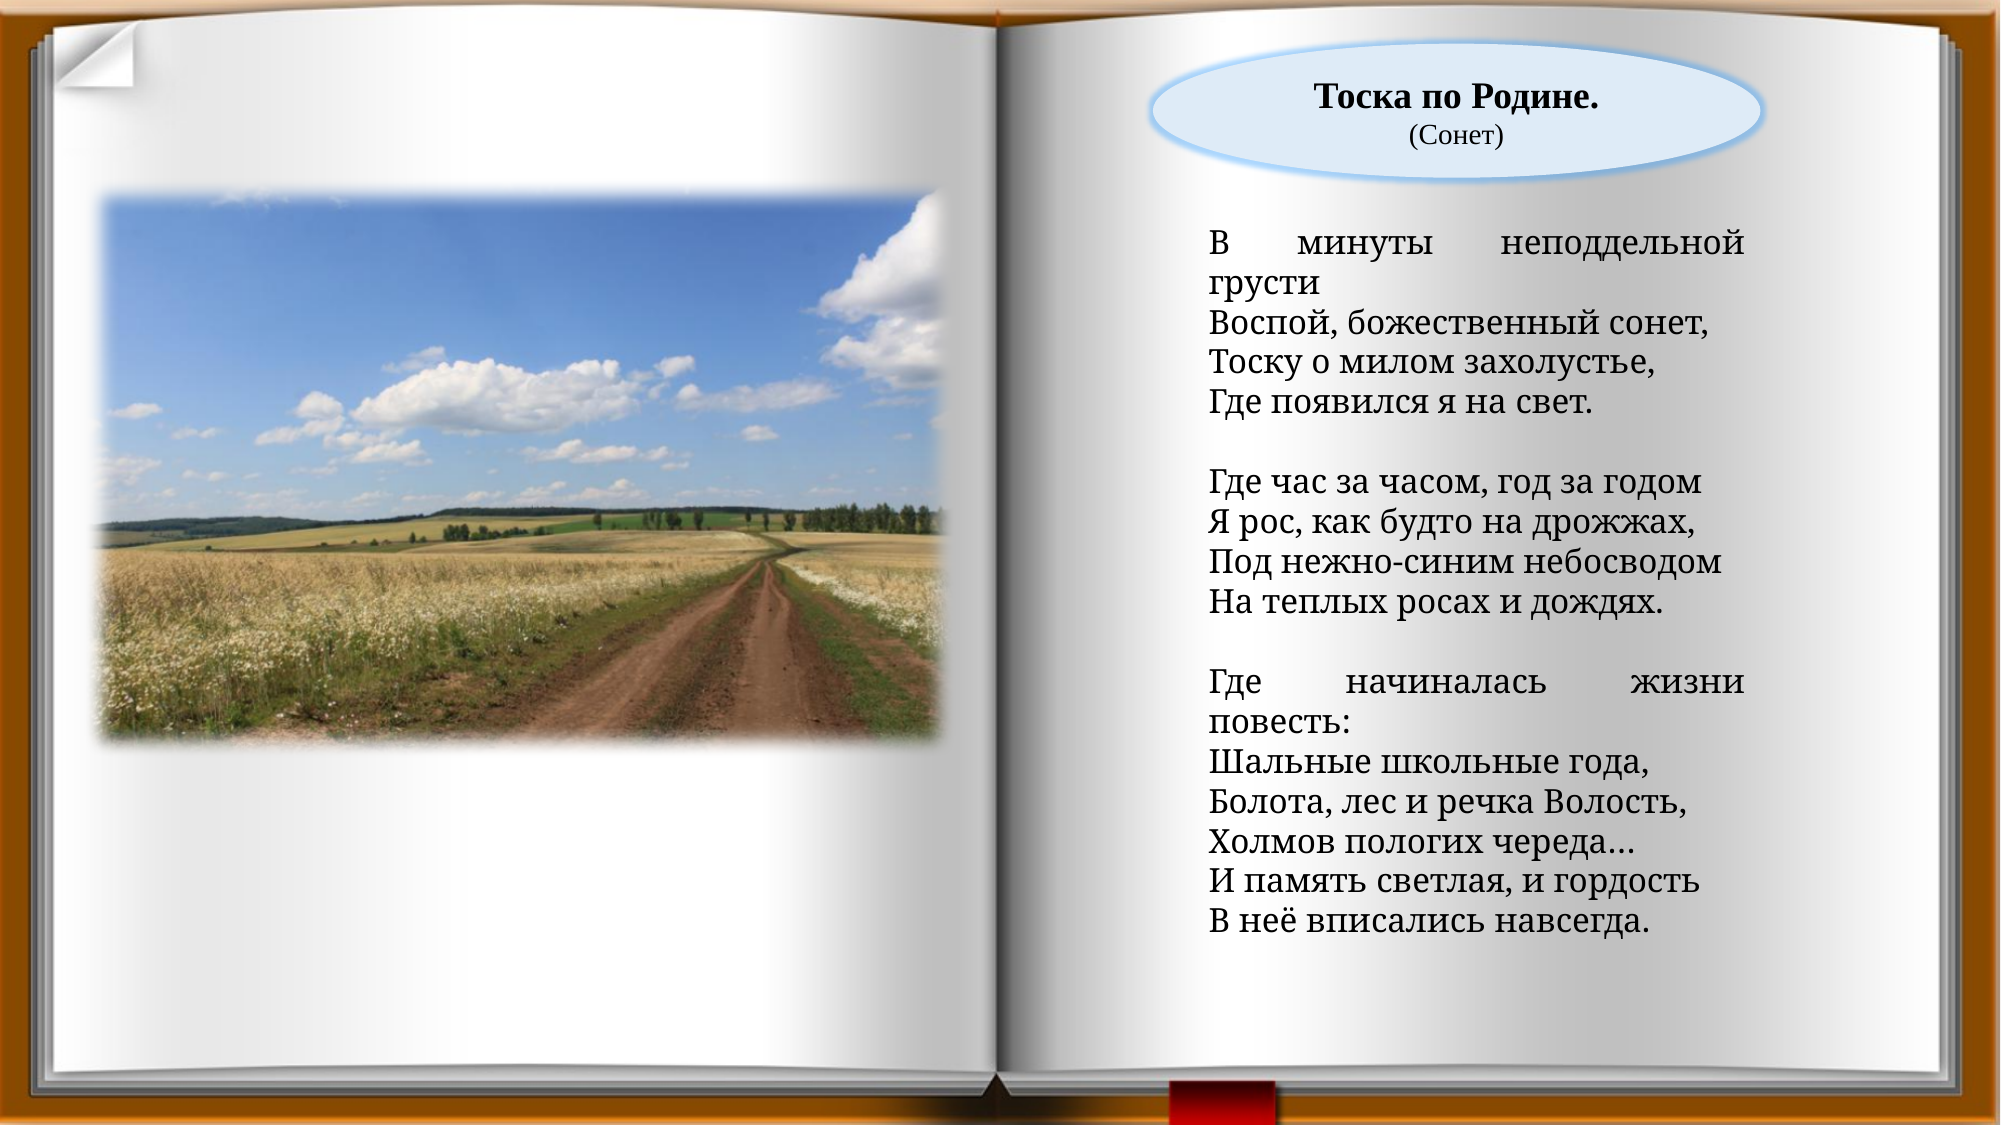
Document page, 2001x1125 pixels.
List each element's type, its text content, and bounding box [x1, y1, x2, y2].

text_box Тоска по Родине. (Сонет) [1152, 43, 1761, 178]
picture [0, 0, 2001, 1125]
text_box В минуты неподдельной грусти Воспой, божественный сонет, Тоску о милом захолустье, Где появился я на свет. Где час за часом, год за годом Я рос, как будто на дрожжах, Под нежно-синим небосводом На теплых росах и дождях. Где начиналась жизни повесть: Шальные школьные года, Болота, лес и речка Волость, Холмов пологих череда… И память светлая, и гордость В неё вписались навсегда. [1193, 213, 1761, 947]
